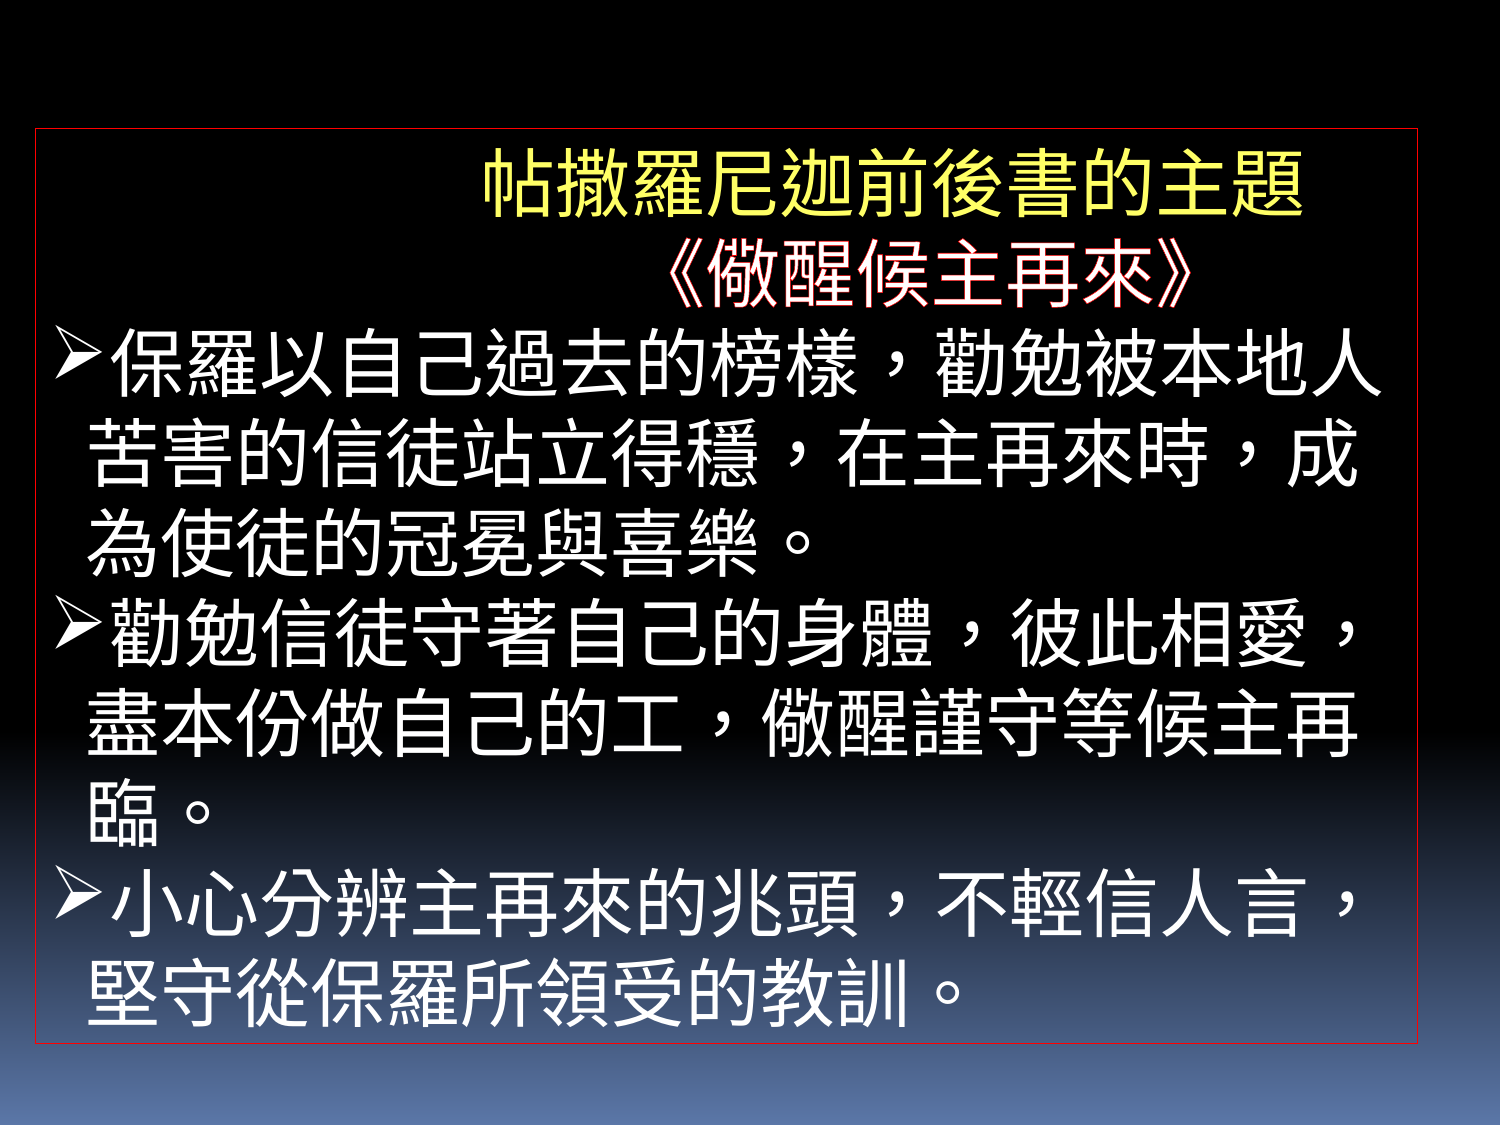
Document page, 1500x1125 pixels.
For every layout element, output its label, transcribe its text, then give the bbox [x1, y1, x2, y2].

text_box 帖撒羅尼迦前後書的主題 《儆醒候主再來》 保羅以自己過去的榜樣，勸勉被本地人苦害的信徒站立得穩，在主再來時，成為使徒的冠冕與喜樂。 勸勉信徒守著自己的身體，彼此相愛，盡本份做自己的工，儆醒謹守等候主再臨。 小心分辨主再來的兆頭，不輕信人言，堅守從保羅所領受的教訓。 [35, 128, 1418, 1044]
